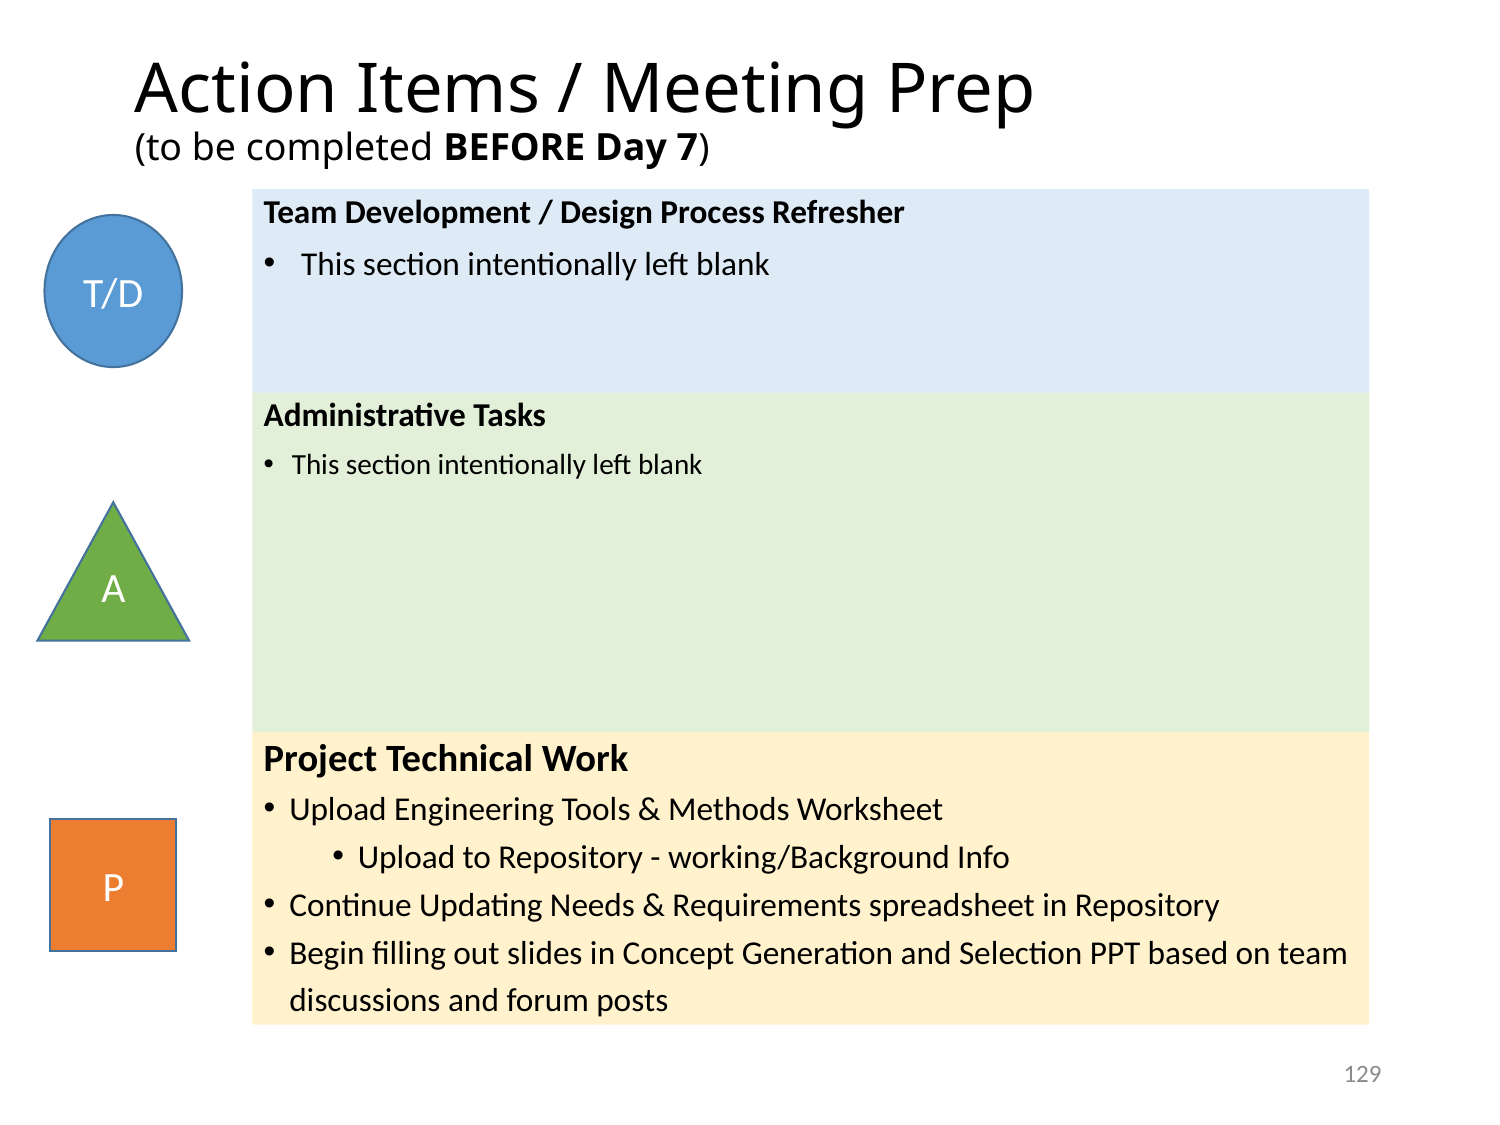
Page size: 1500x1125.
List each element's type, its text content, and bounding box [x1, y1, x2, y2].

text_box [37, 189, 1370, 733]
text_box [50, 732, 1370, 1025]
slide_number 129 [1059, 1042, 1397, 1103]
title Action Items / Meeting Prep (to be completed BEFORE Day 7) [119, 38, 1414, 184]
